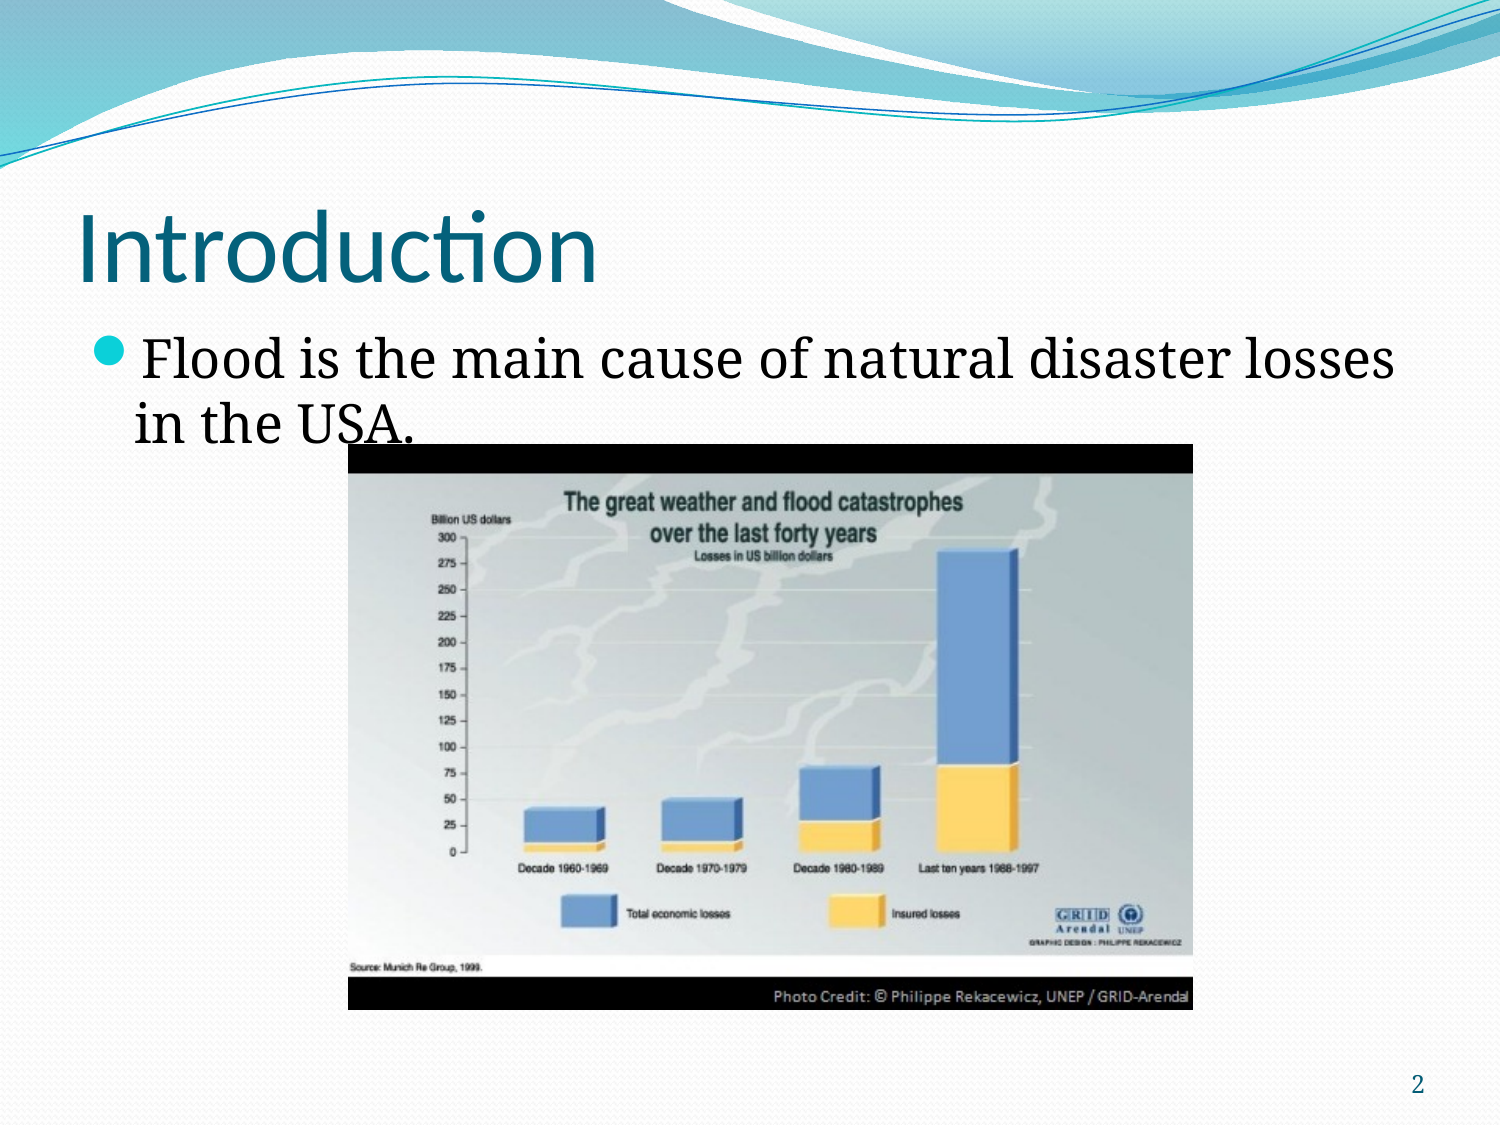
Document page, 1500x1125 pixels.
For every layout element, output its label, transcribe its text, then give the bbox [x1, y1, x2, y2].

slide_number 2 [1299, 1042, 1425, 1103]
list Flood is the main cause of natural disaster losses in the USA. [75, 317, 1425, 468]
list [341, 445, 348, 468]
title Introduction [75, 115, 1425, 303]
picture [348, 444, 1193, 1011]
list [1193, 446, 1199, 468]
